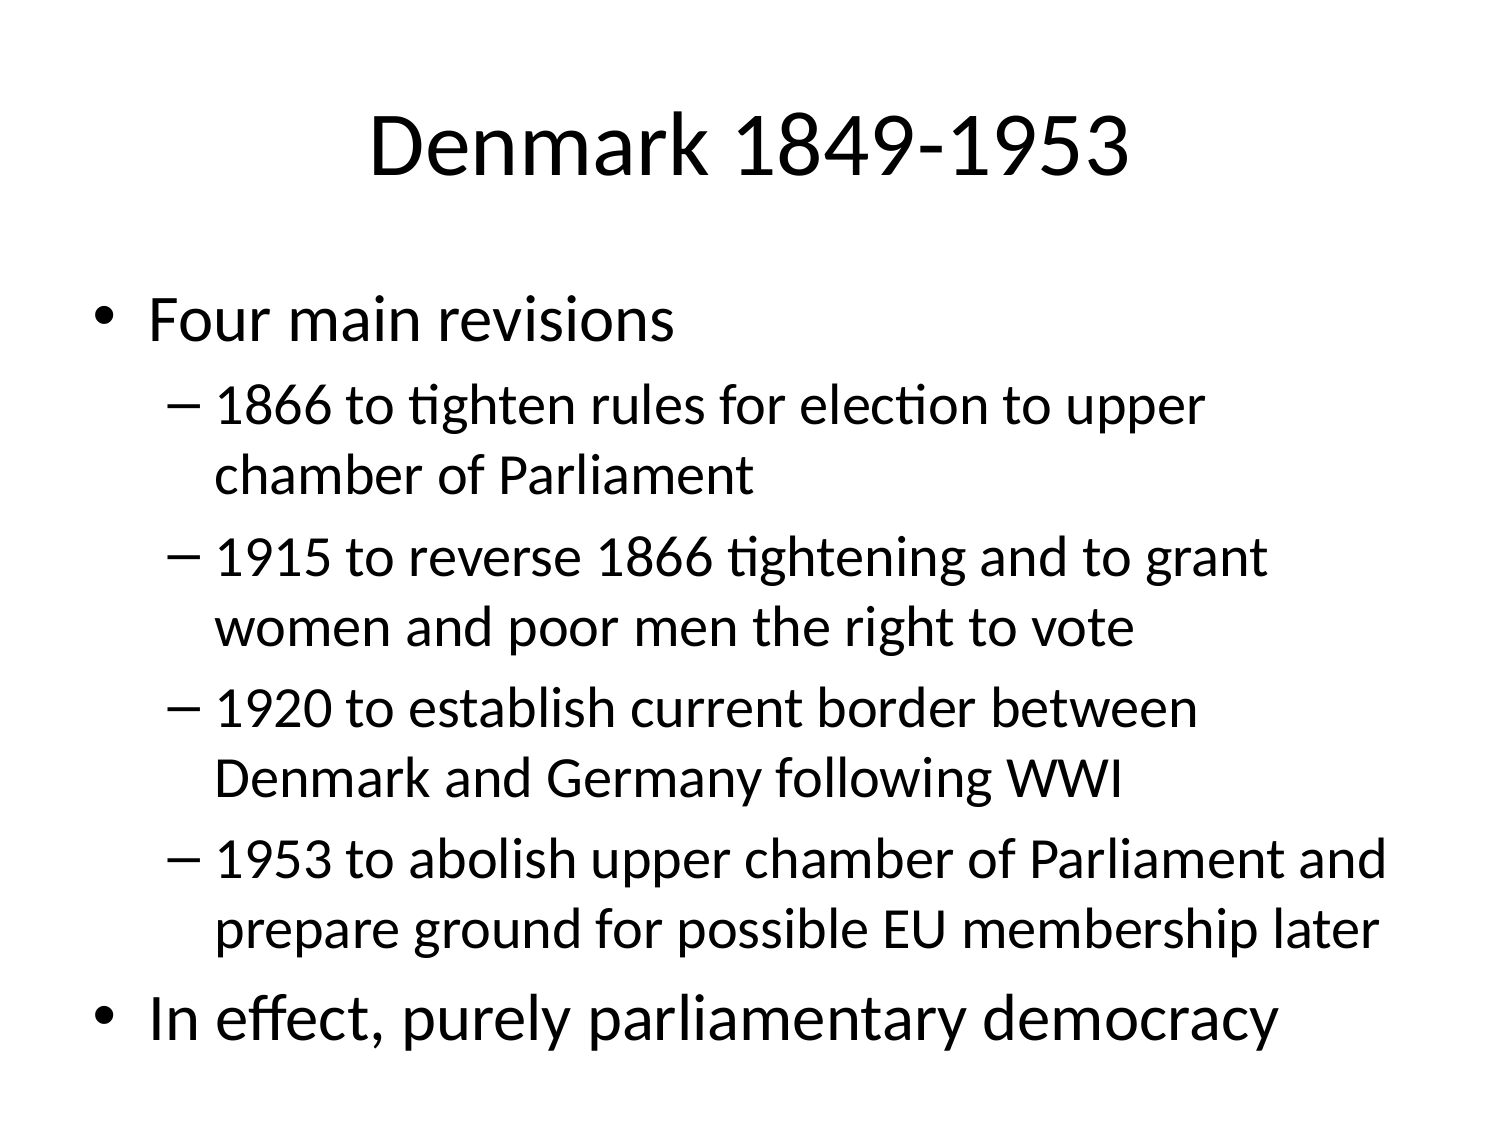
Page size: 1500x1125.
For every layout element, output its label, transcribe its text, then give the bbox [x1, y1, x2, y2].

title Denmark 1849-1953 [75, 45, 1425, 233]
list Four main revisions 1866 to tighten rules for election to upper chamber of Parliament 1915 to reverse 1866 tightening and to grant women and poor men the right to vote 1920 to establish current border between Denmark and Germany following WWI 1953 to abolish upper chamber of Parliament and prepare ground for possible EU membership later In effect, purely parliamentary democracy [77, 267, 1428, 1111]
